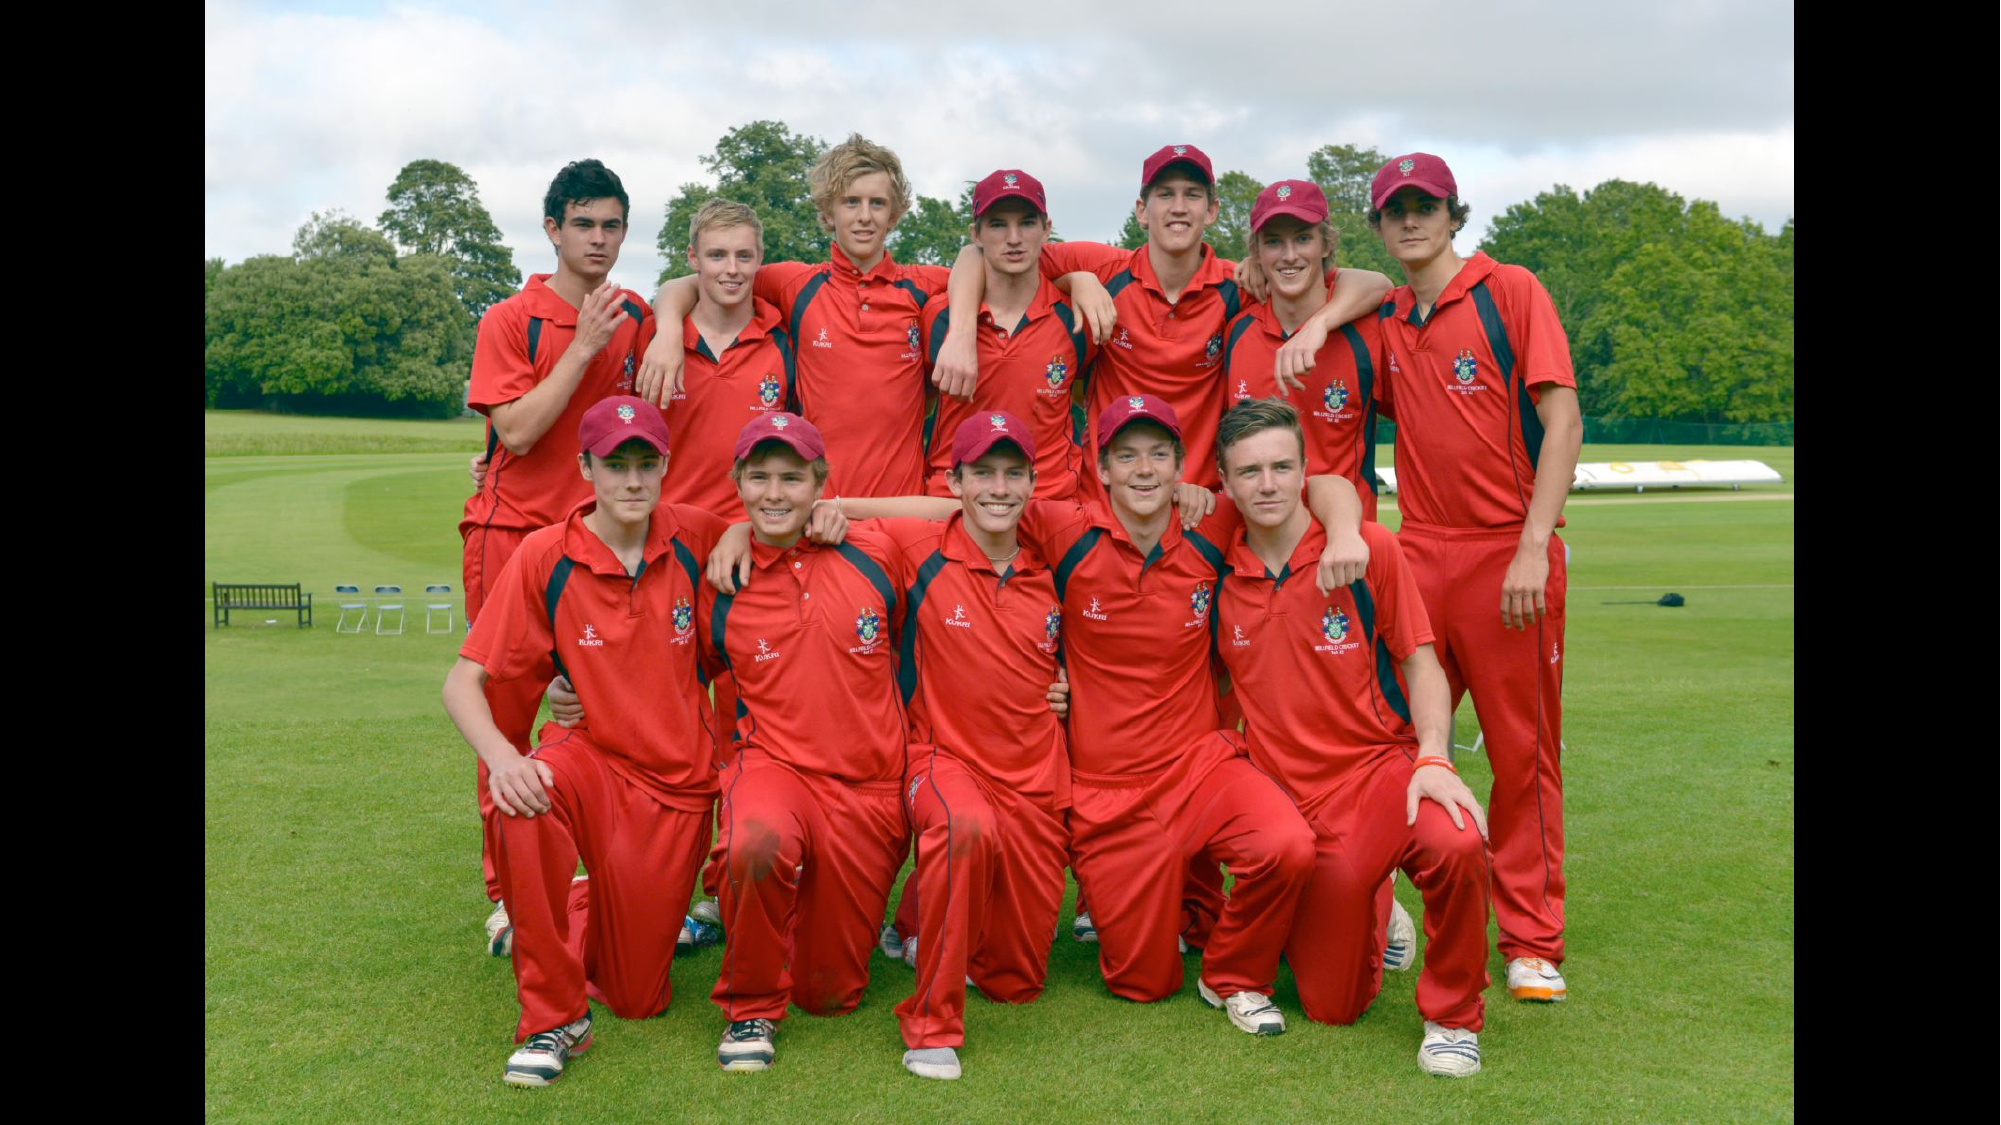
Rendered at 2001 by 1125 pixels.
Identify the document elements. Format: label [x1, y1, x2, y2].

picture [205, 0, 1794, 1125]
